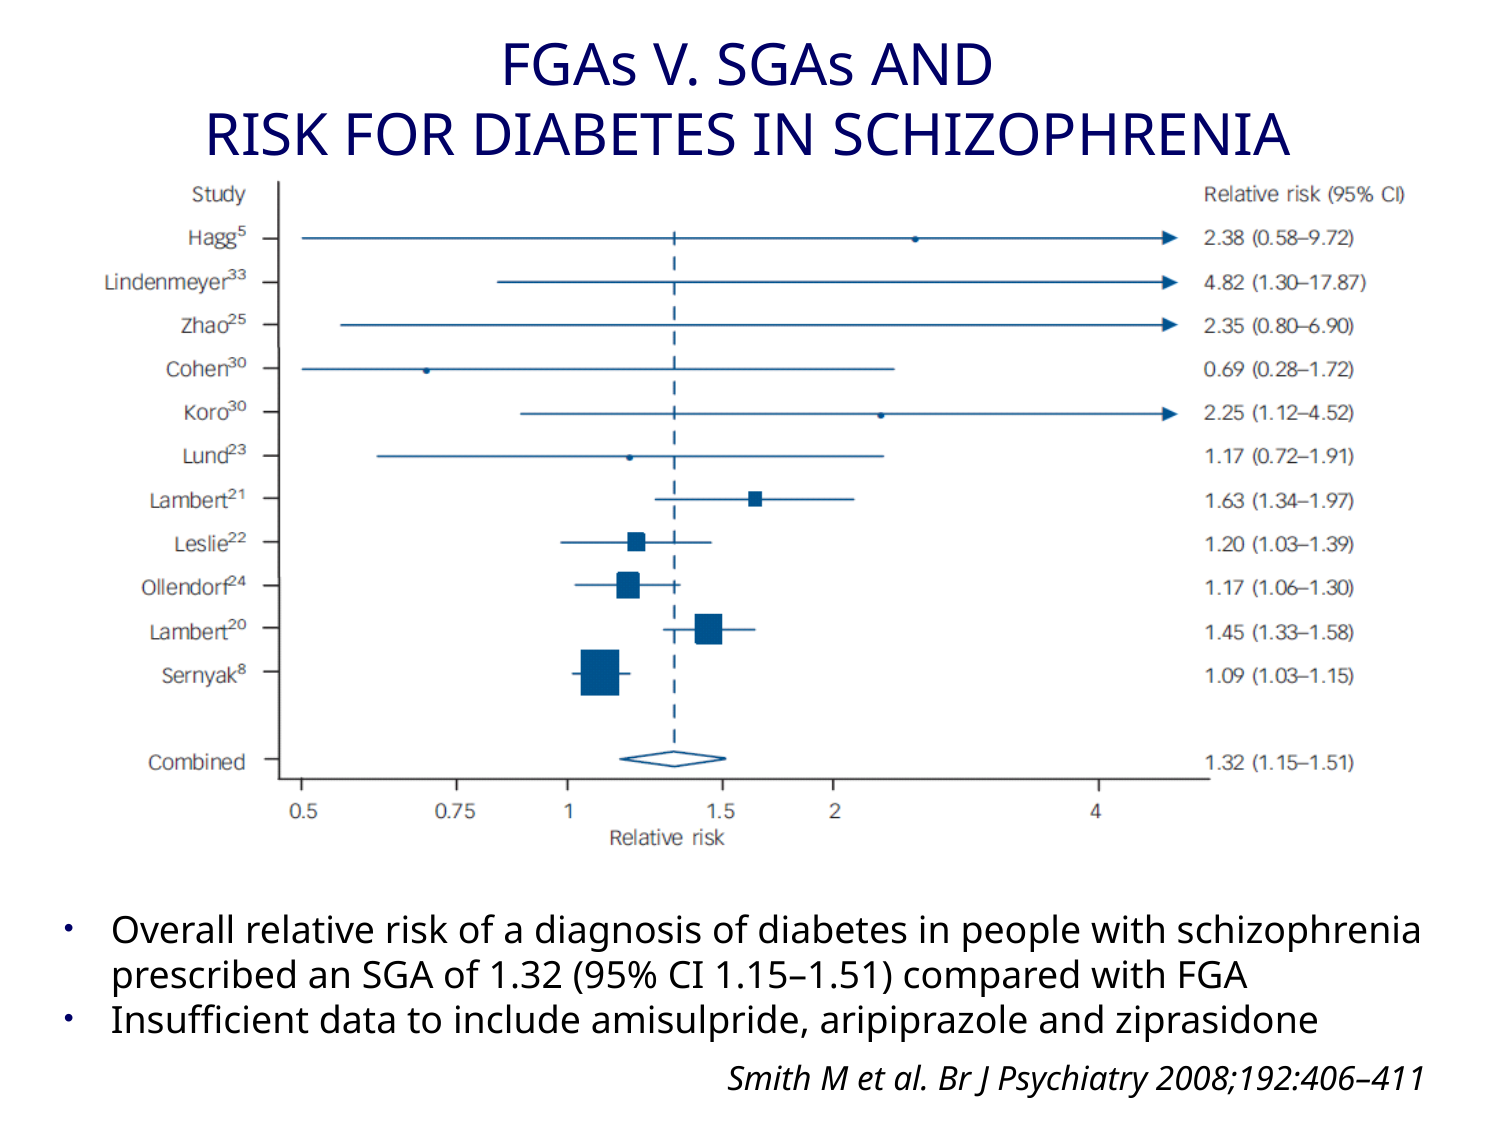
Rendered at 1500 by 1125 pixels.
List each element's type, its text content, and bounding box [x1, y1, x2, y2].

picture [99, 175, 1413, 863]
text_box Smith M et al. Br J Psychiatry 2008;192:406–411 [712, 1049, 1462, 1105]
title FGAs V. SGAs AND RISK FOR DIABETES IN SCHIZOPHRENIA [50, 37, 1446, 175]
text_box Overall relative risk of a diagnosis of diabetes in people with schizophrenia prescribed an SGA of 1.32 (95% CI 1.15–1.51) compared with FGA Insufficient data to include amisulpride, aripiprazole and ziprasidone [49, 898, 1462, 1049]
